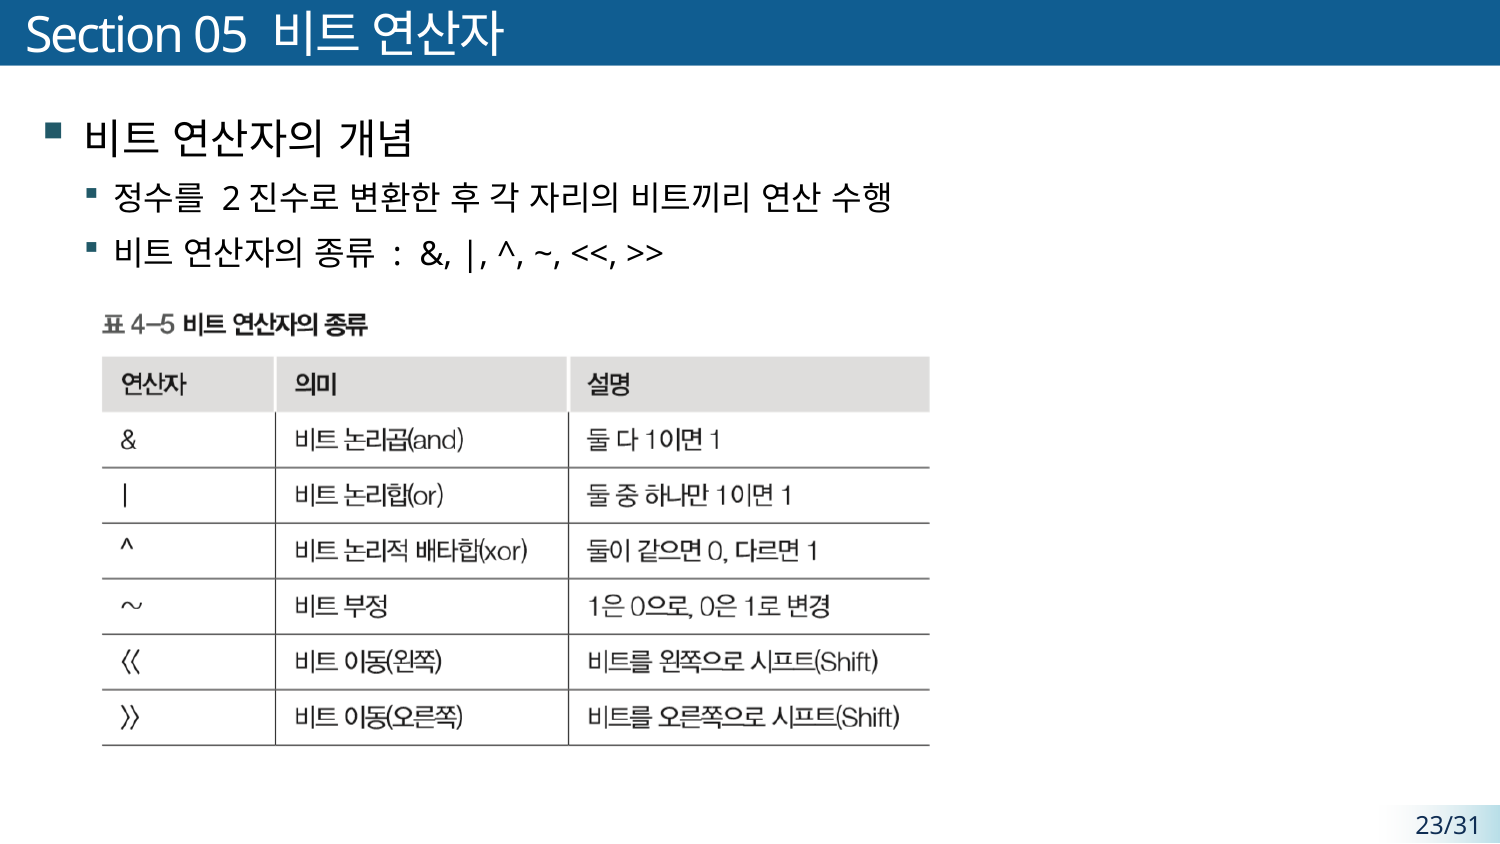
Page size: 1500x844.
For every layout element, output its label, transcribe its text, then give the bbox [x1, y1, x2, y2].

list 비트 연산자의 개념 정수를 2진수로 변환한 후 각 자리의 비트끼리 연산 수행 비트 연산자의 종류 : &, |, ^, ~, <<, >> [10, 95, 1481, 793]
title Section 05 비트 연산자 [10, 3, 1288, 62]
picture [92, 303, 941, 754]
